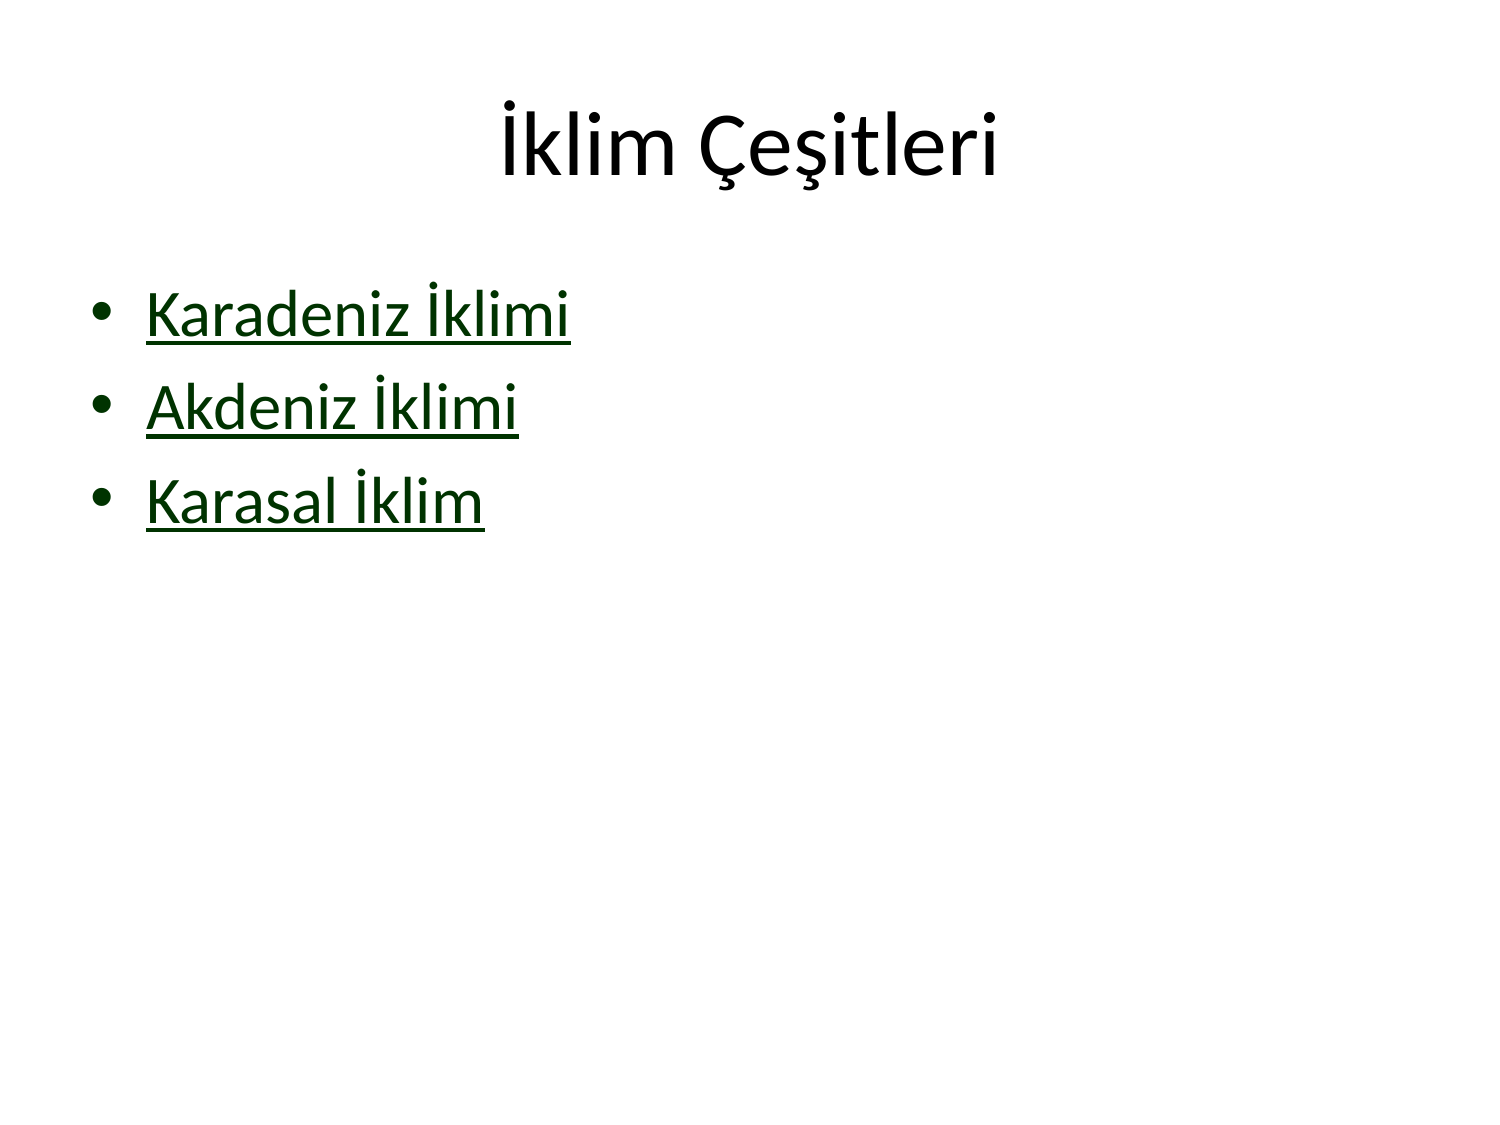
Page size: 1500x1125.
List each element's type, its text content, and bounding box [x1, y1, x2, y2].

list Karadeniz İklimi Akdeniz İklimi Karasal İklim [75, 262, 1425, 1005]
title İklim Çeşitleri [75, 45, 1425, 233]
